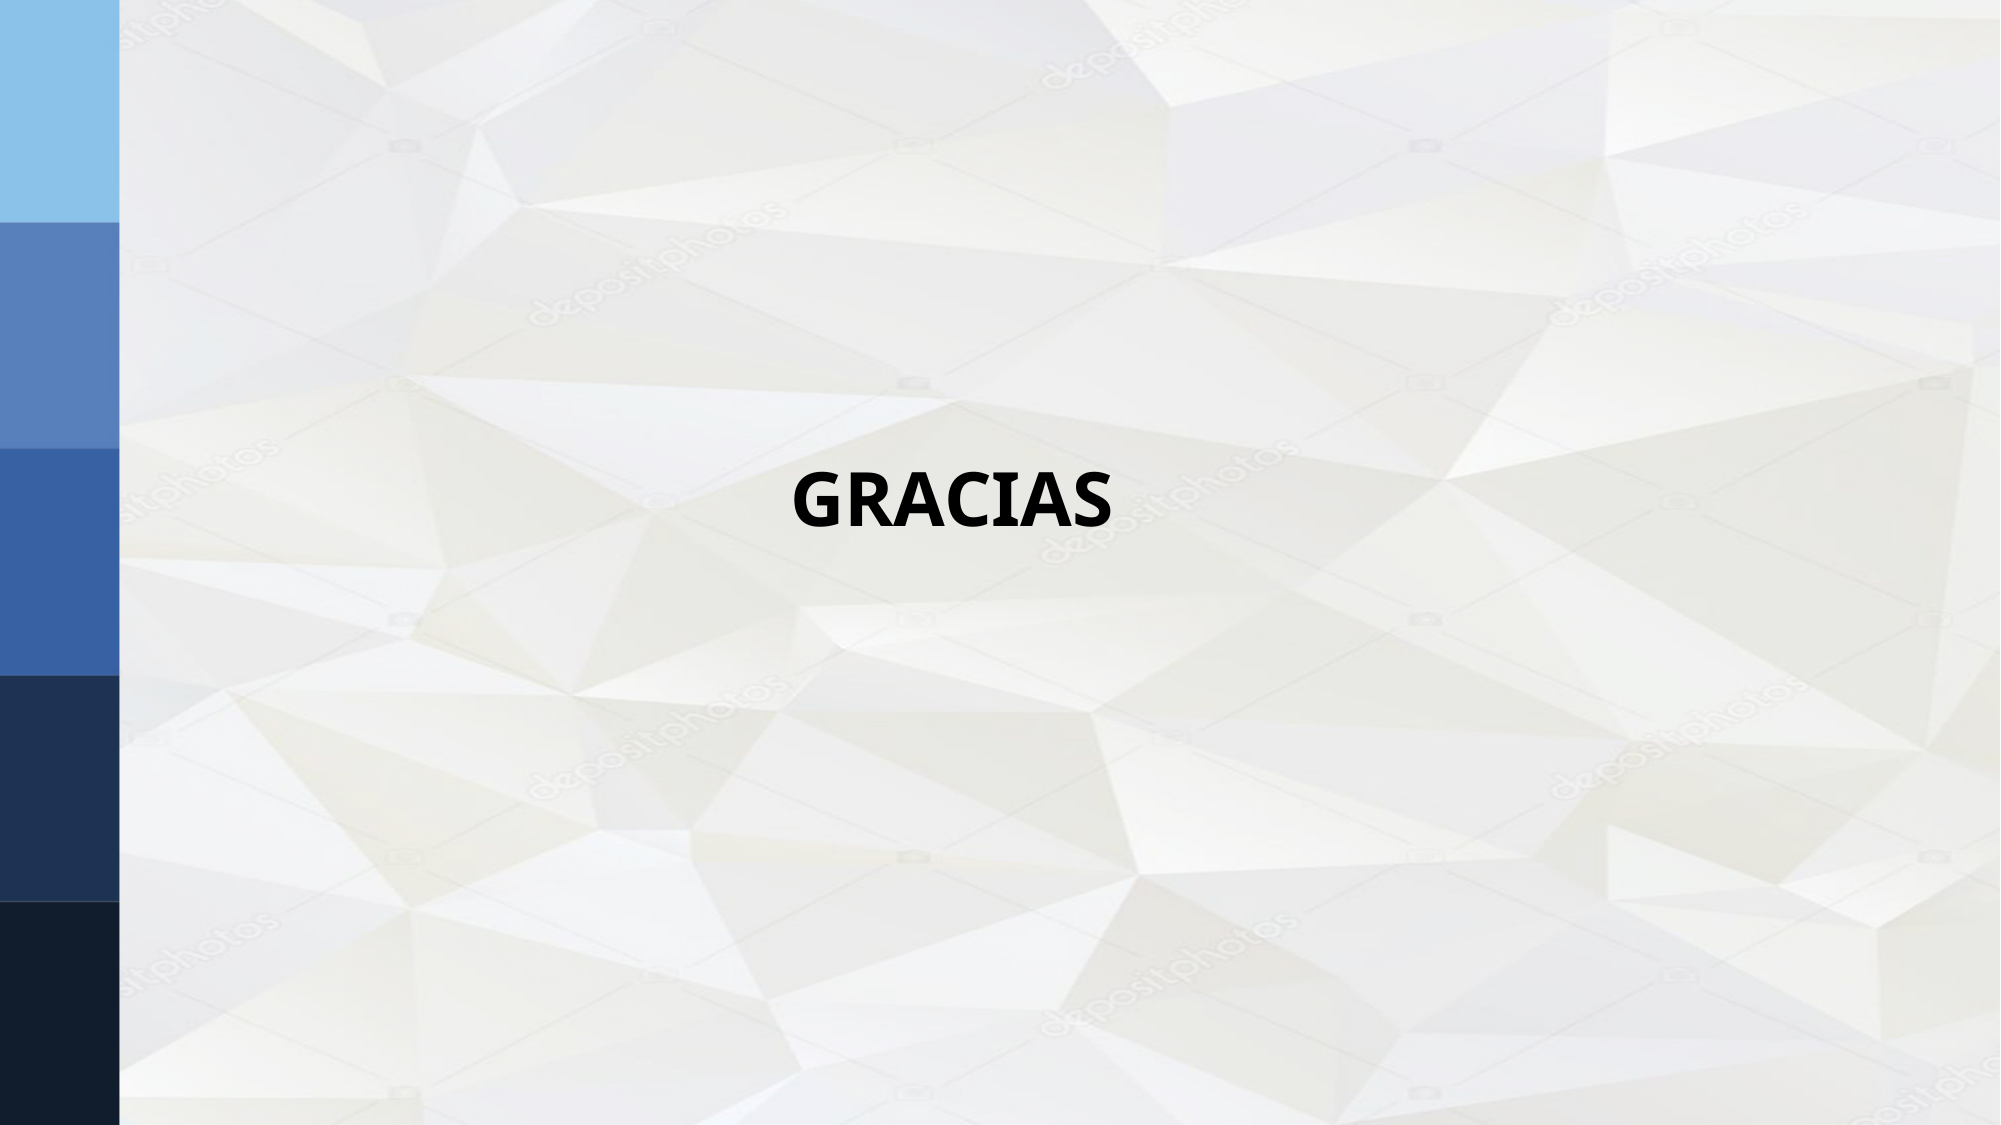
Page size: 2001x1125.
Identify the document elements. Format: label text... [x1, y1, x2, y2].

picture [0, 0, 2001, 1125]
text_box GRACIAS [775, 454, 1183, 575]
